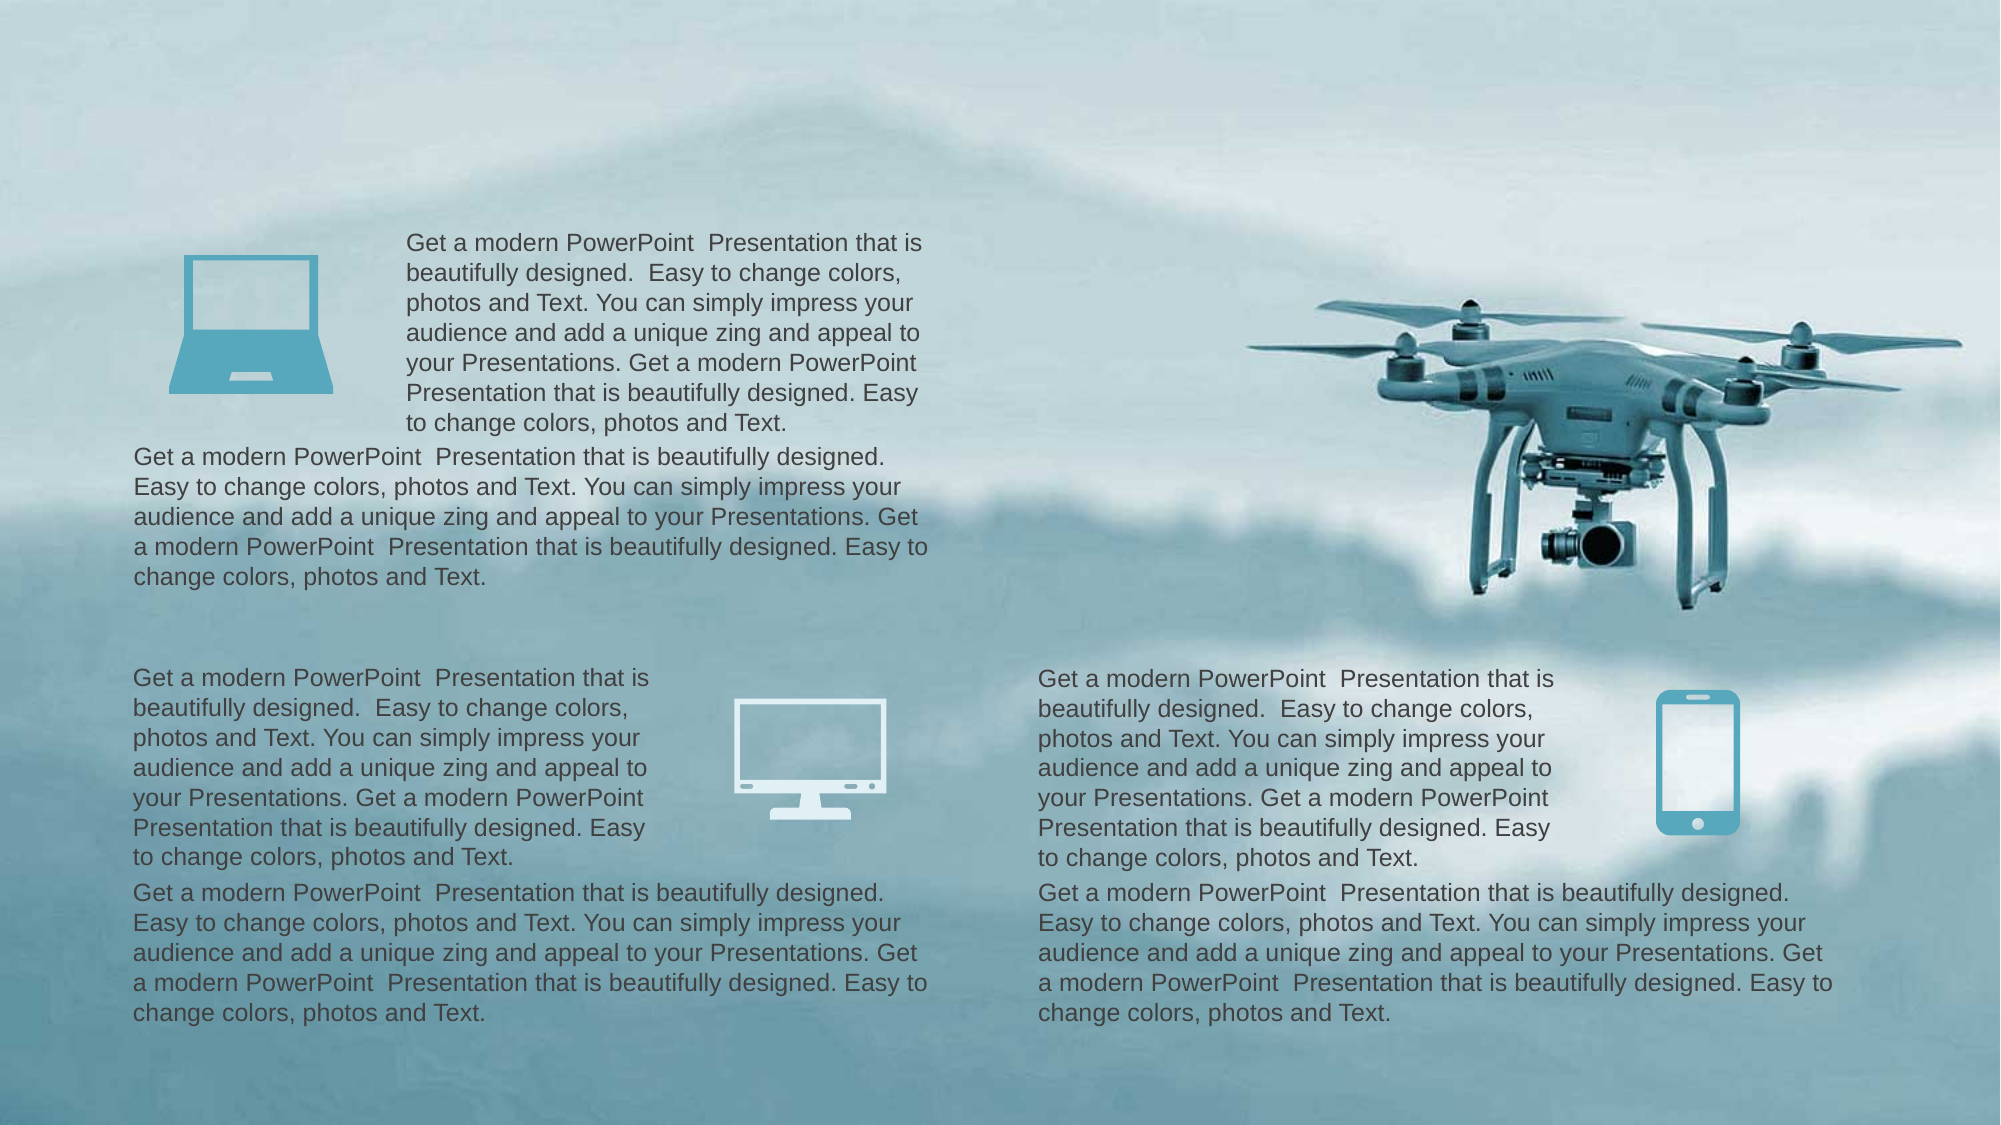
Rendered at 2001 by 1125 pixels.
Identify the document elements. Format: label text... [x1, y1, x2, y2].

text_box [168, 254, 335, 395]
text_box Get a modern PowerPoint Presentation that is beautifully designed. Easy to change colors, photos and Text. You can simply impress your audience and add a unique zing and appeal to your Presentations. Get a modern PowerPoint Presentation that is beautifully designed. Easy to change colors, photos and Text. [118, 869, 954, 1034]
text_box Get a modern PowerPoint Presentation that is beautifully designed. Easy to change colors, photos and Text. You can simply impress your audience and add a unique zing and appeal to your Presentations. Get a modern PowerPoint Presentation that is beautifully designed. Easy to change colors, photos and Text. [118, 432, 955, 598]
text_box Get a modern PowerPoint Presentation that is beautifully designed. Easy to change colors, photos and Text. You can simply impress your audience and add a unique zing and appeal to your Presentations. Get a modern PowerPoint Presentation that is beautifully designed. Easy to change colors, photos and Text. [391, 219, 954, 432]
text_box Get a modern PowerPoint Presentation that is beautifully designed. Easy to change colors, photos and Text. You can simply impress your audience and add a unique zing and appeal to your Presentations. Get a modern PowerPoint Presentation that is beautifully designed. Easy to change colors, photos and Text. [1023, 654, 1586, 869]
text_box [733, 697, 888, 821]
picture [0, 0, 2001, 1125]
text_box Get a modern PowerPoint Presentation that is beautifully designed. Easy to change colors, photos and Text. You can simply impress your audience and add a unique zing and appeal to your Presentations. Get a modern PowerPoint Presentation that is beautifully designed. Easy to change colors, photos and Text. [118, 653, 681, 869]
text_box [1654, 688, 1742, 837]
text_box Get a modern PowerPoint Presentation that is beautifully designed. Easy to change colors, photos and Text. You can simply impress your audience and add a unique zing and appeal to your Presentations. Get a modern PowerPoint Presentation that is beautifully designed. Easy to change colors, photos and Text. [1023, 869, 1859, 1034]
